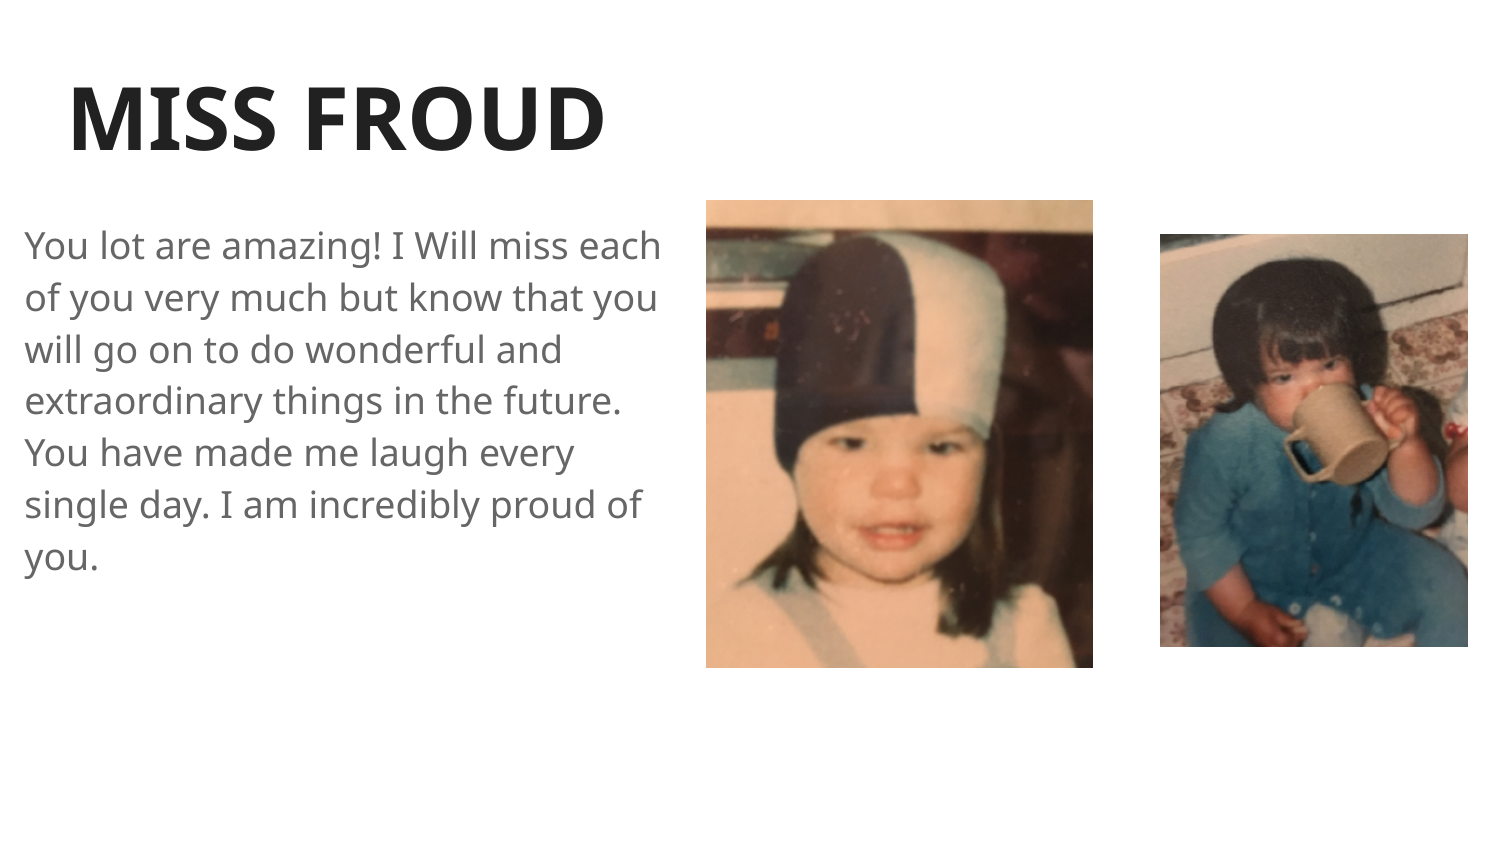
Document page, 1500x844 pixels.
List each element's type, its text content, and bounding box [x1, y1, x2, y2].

list You lot are amazing! I Will miss each of you very much but know that you will go on to do wonderful and extraordinary things in the future. You have made me laugh every single day. I am incredibly proud of you. [9, 200, 700, 749]
picture [706, 200, 1093, 668]
title MISS FROUD [51, 48, 1449, 180]
picture [1160, 234, 1469, 647]
